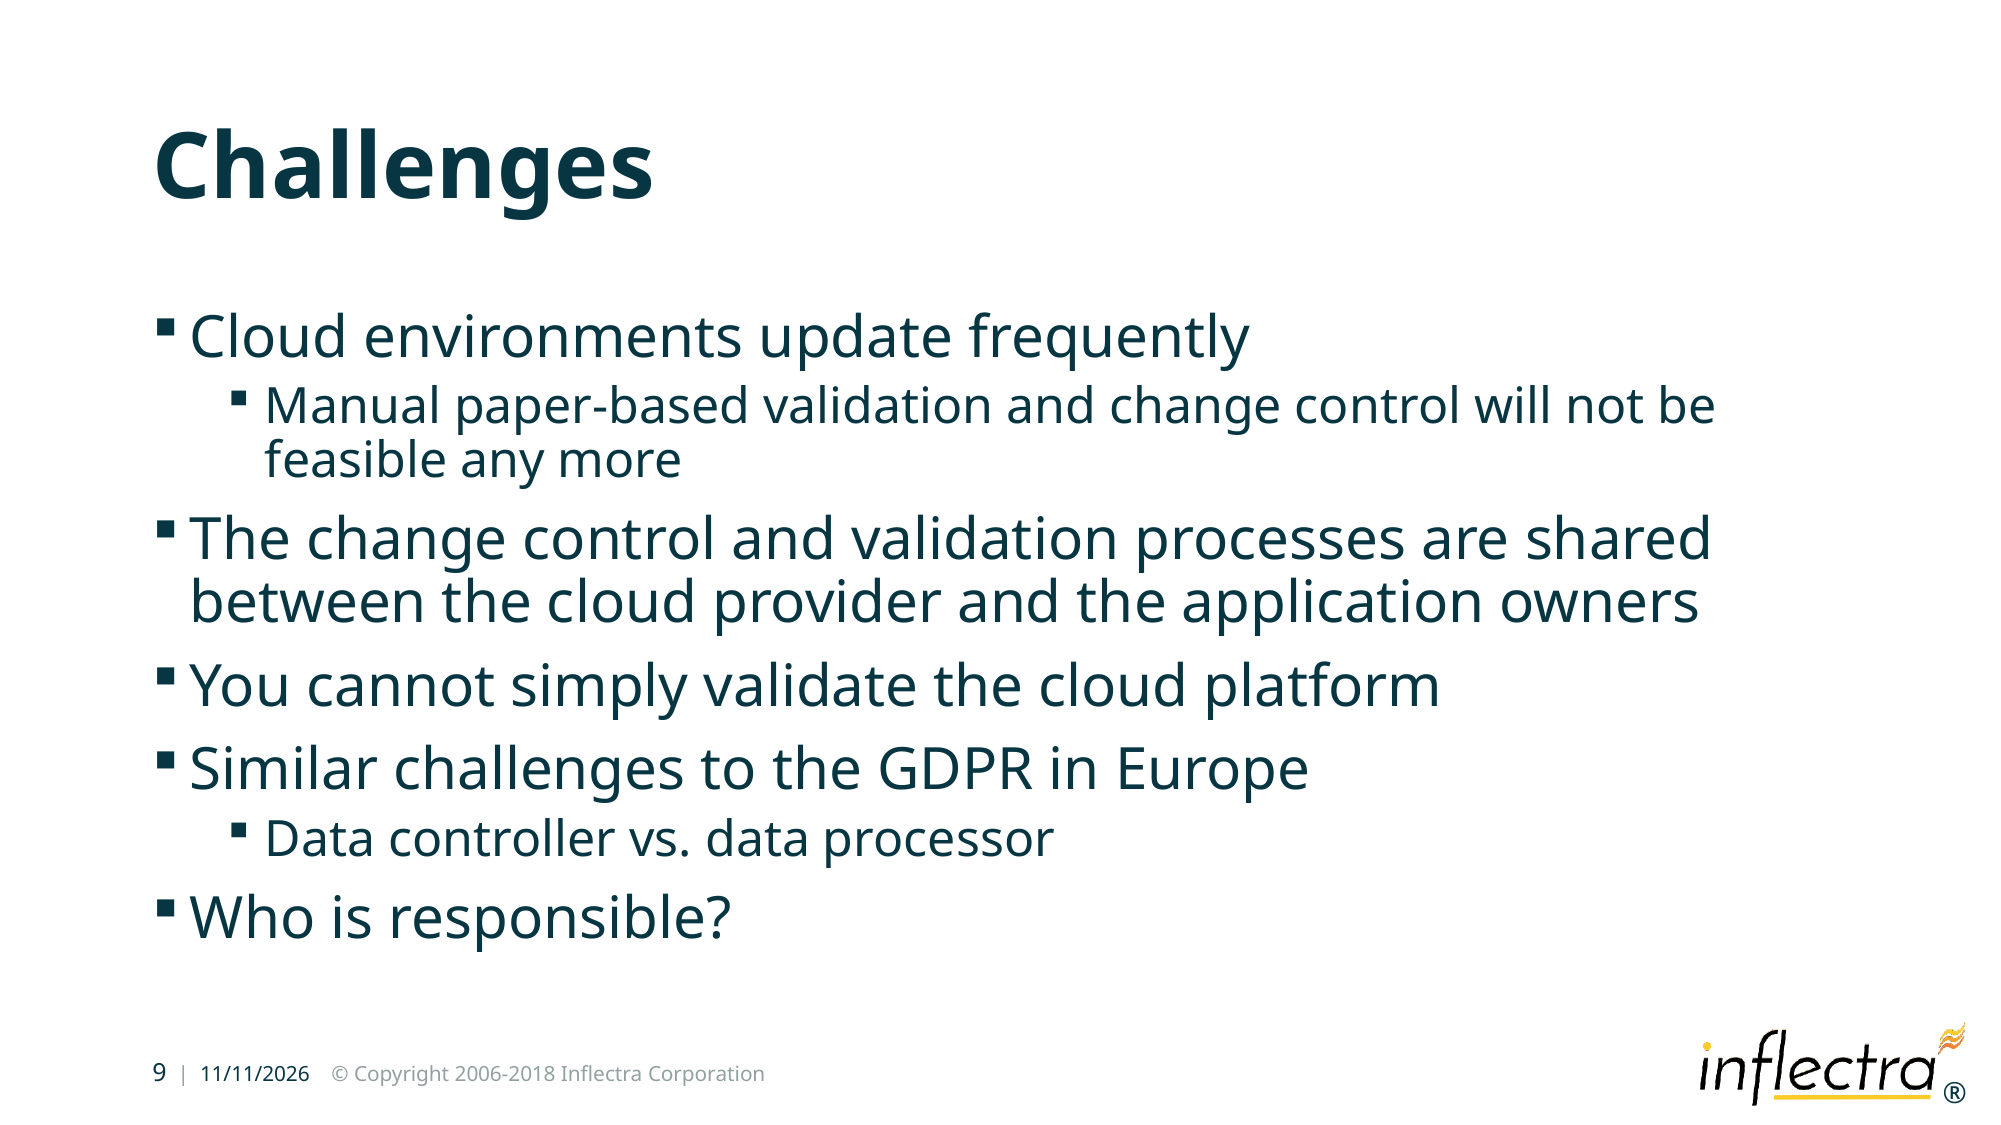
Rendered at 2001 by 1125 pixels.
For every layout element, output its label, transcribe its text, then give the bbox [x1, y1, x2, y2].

picture [1692, 1016, 1971, 1112]
list Cloud environments update frequently Manual paper-based validation and change control will not be feasible any more The change control and validation processes are shared between the cloud provider and the application owners You cannot simply validate the cloud platform Similar challenges to the GDPR in Europe Data controller vs. data processor Who is responsible? [137, 299, 1863, 1014]
title Challenges [137, 59, 1863, 278]
